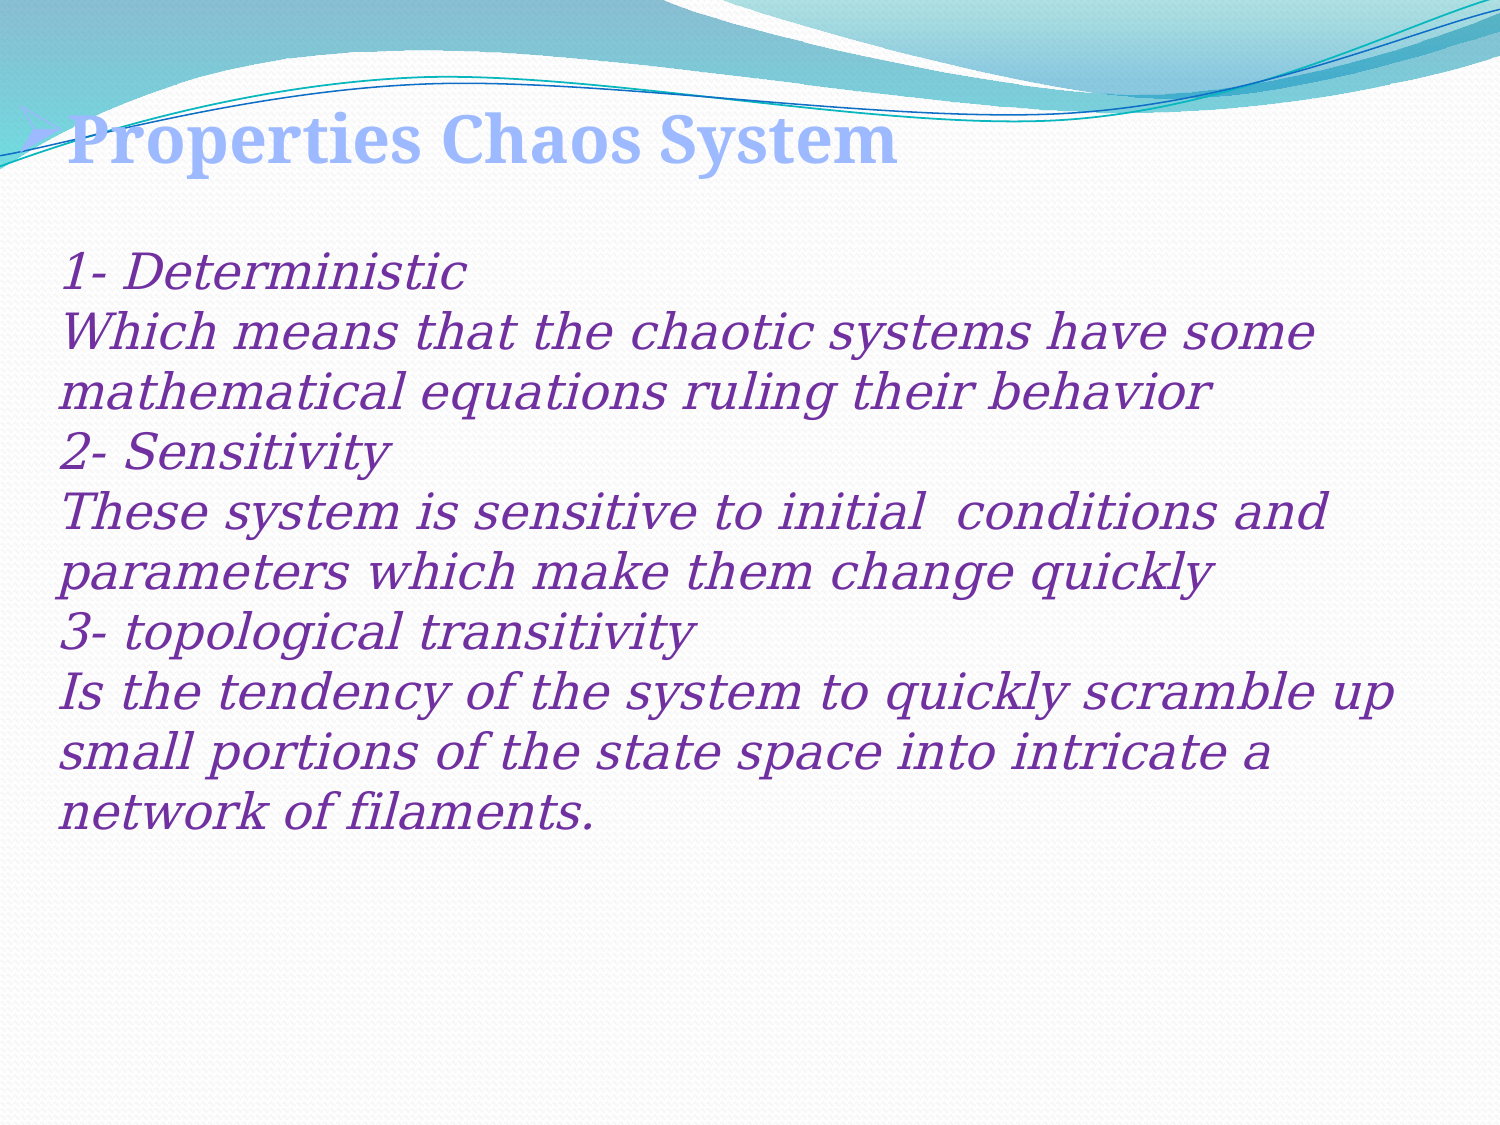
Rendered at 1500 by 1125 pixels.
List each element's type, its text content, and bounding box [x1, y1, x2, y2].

text_box 1- Deterministic Which means that the chaotic systems have some mathematical equations ruling their behavior 2- Sensitivity These system is sensitive to initial conditions and parameters which make them change quickly 3- topological transitivity Is the tendency of the system to quickly scramble up small portions of the state space into intricate a network of filaments. [41, 231, 1500, 907]
text_box Properties Chaos System [0, 89, 1458, 185]
